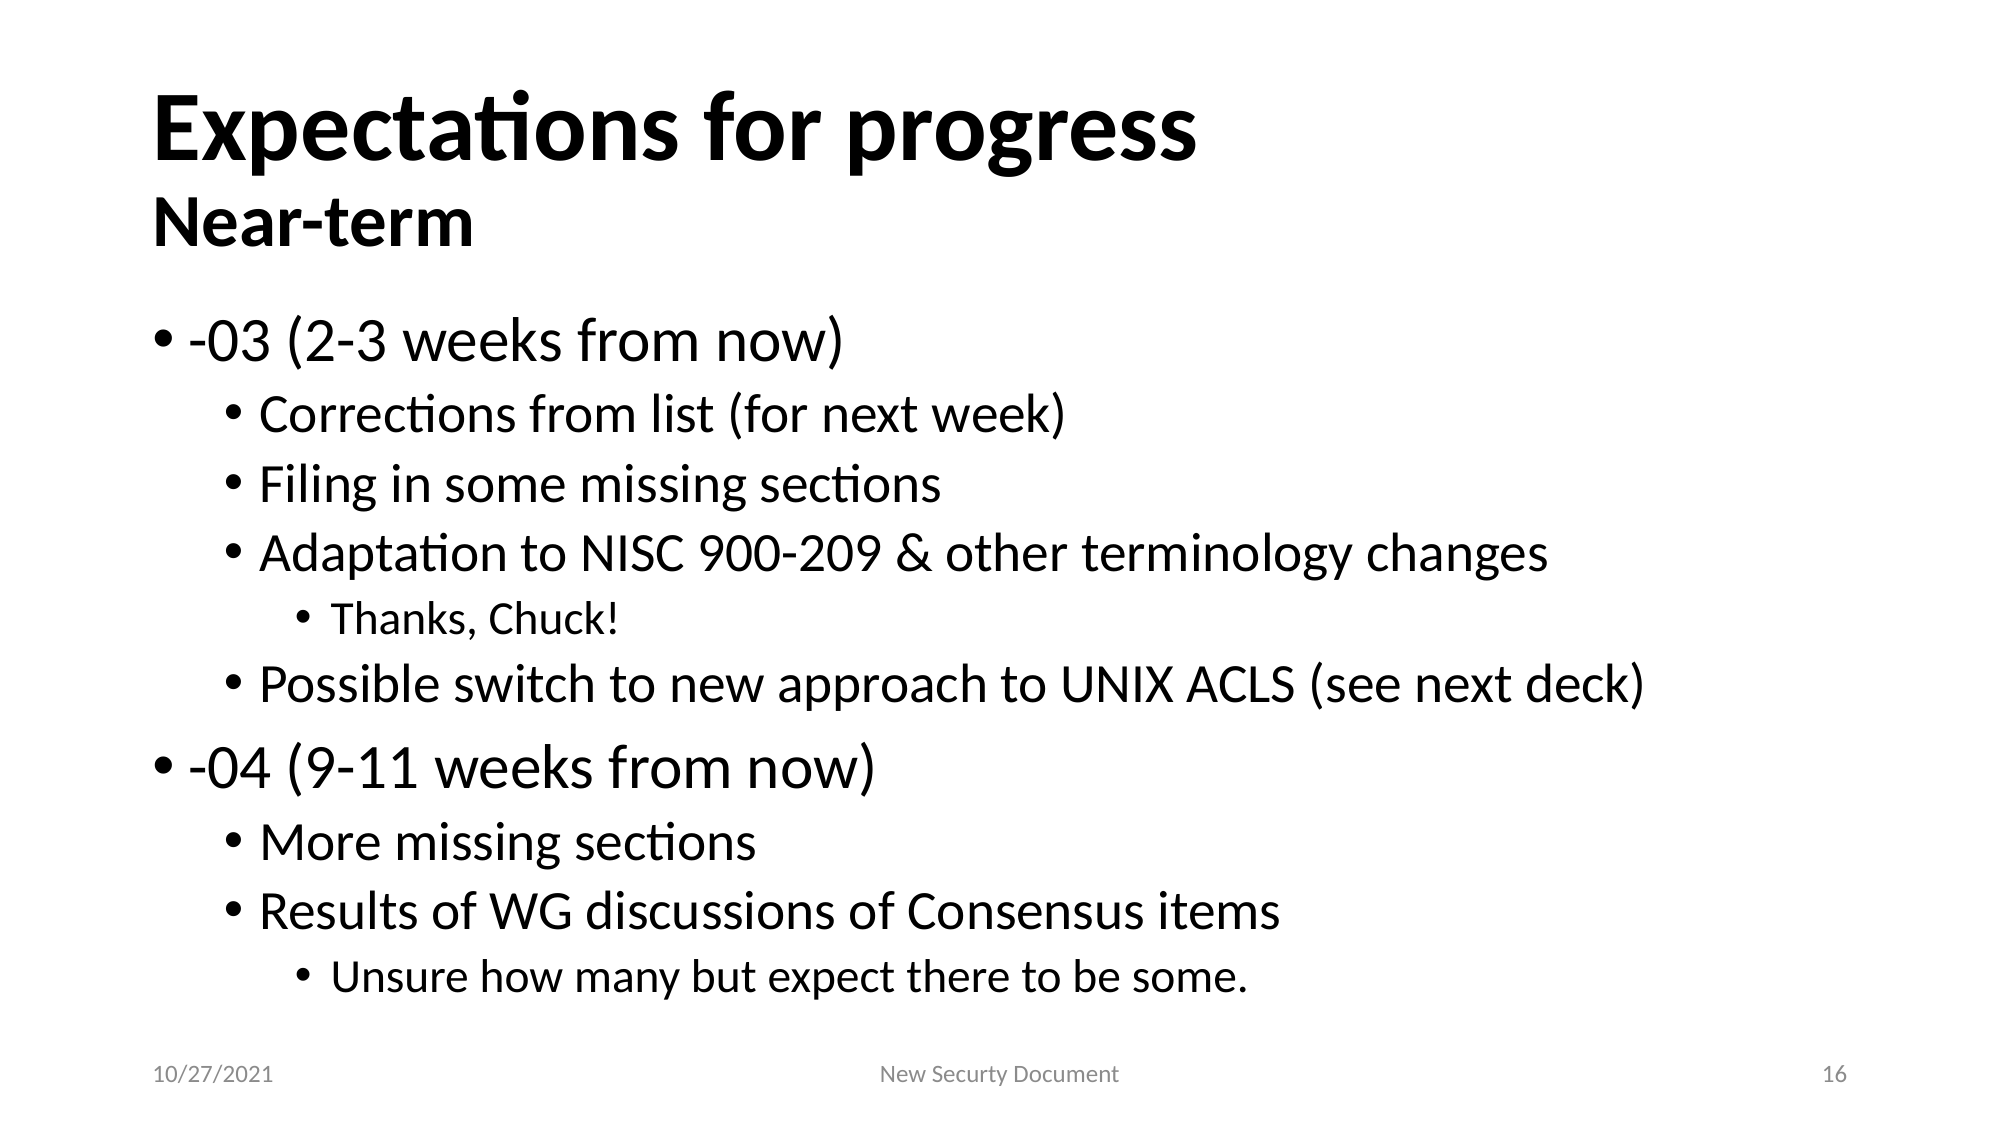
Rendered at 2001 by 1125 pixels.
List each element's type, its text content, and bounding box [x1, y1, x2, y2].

title Expectations for progress Near-term [137, 59, 1863, 278]
slide_number 16 [1412, 1042, 1863, 1103]
footer New Securty Document [662, 1042, 1338, 1103]
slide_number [137, 1042, 588, 1103]
list -03 (2-3 weeks from now) Corrections from list (for next week) Filing in some missing sections Adaptation to NISC 900-209 & other terminology changes Thanks, Chuck! Possible switch to new approach to UNIX ACLS (see next deck) -04 (9-11 weeks from now) More missing sections Results of WG discussions of Consensus items Unsure how many but expect there to be some. [137, 299, 1863, 1014]
